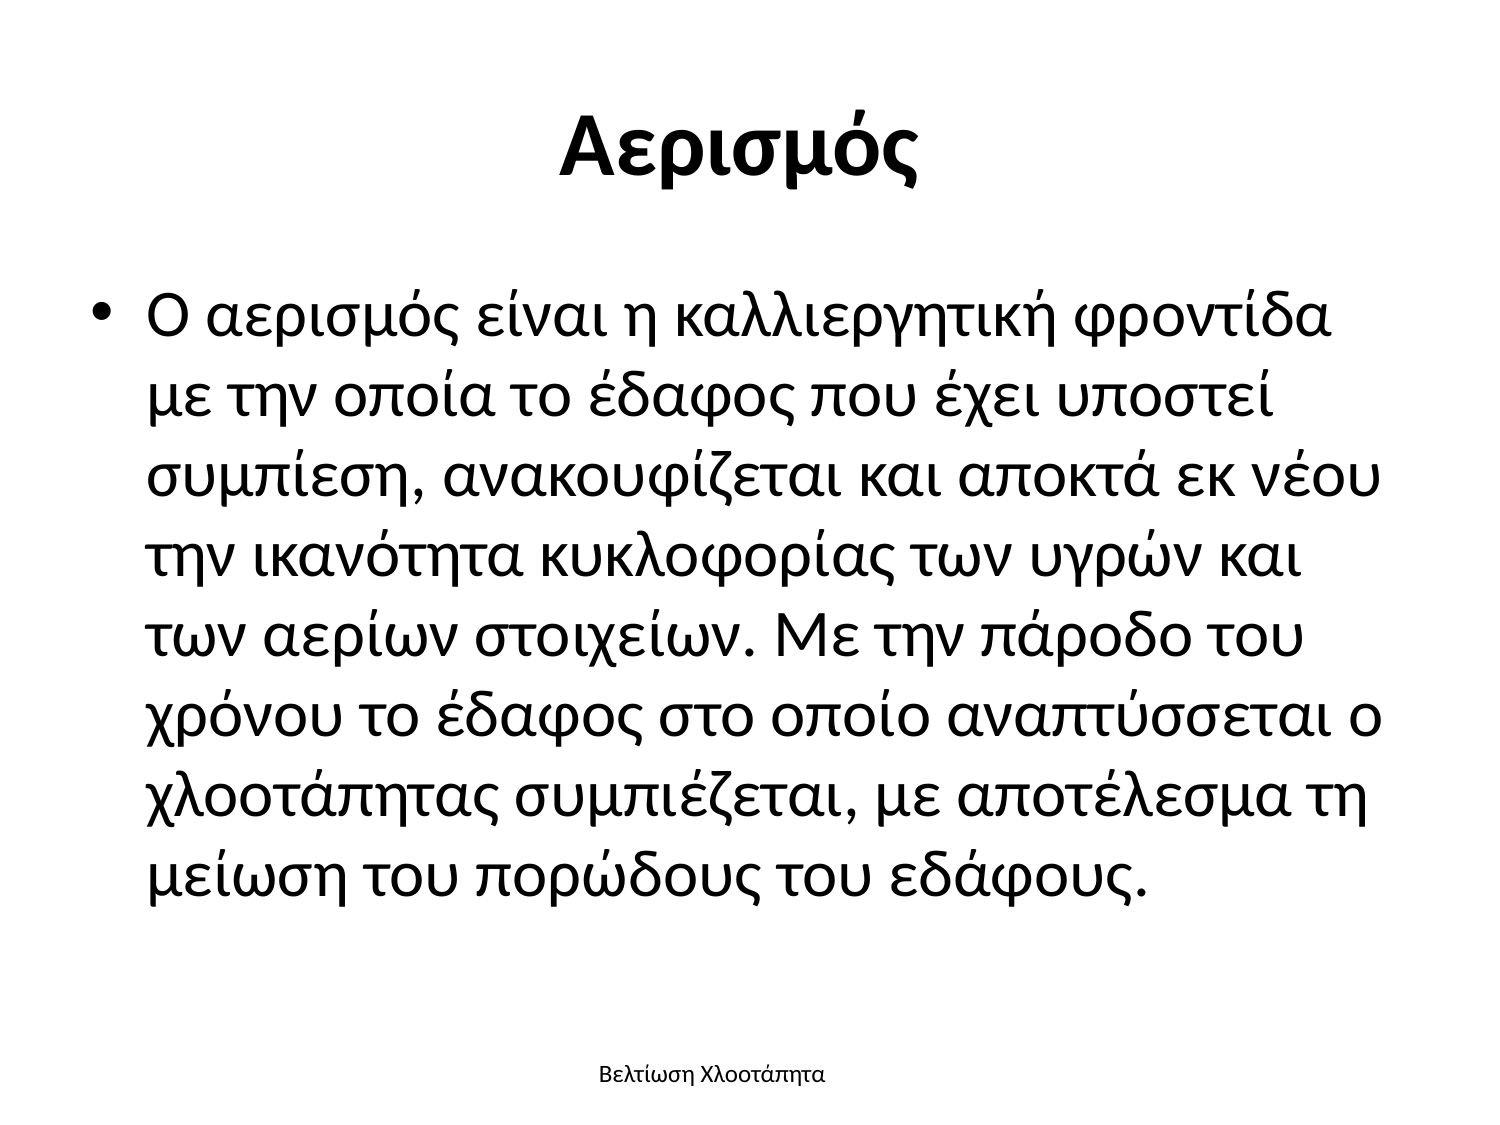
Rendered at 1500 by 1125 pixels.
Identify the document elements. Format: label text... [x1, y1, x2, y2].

title Αερισμός [75, 45, 1425, 233]
list Ο αερισμός είναι η καλλιεργητική φροντίδα με την οποία το έδαφος που έχει υποστεί συμπίεση, ανακουφίζεται και αποκτά εκ νέου την ικανότητα κυκλοφορίας των υγρών και των αερίων στοιχείων. Με την πάροδο του χρόνου το έδαφος στο οποίο αναπτύσσεται ο χλοοτάπητας συμπιέζεται, με αποτέλεσμα τη μείωση του πορώδους του εδάφους. [75, 262, 1425, 1005]
